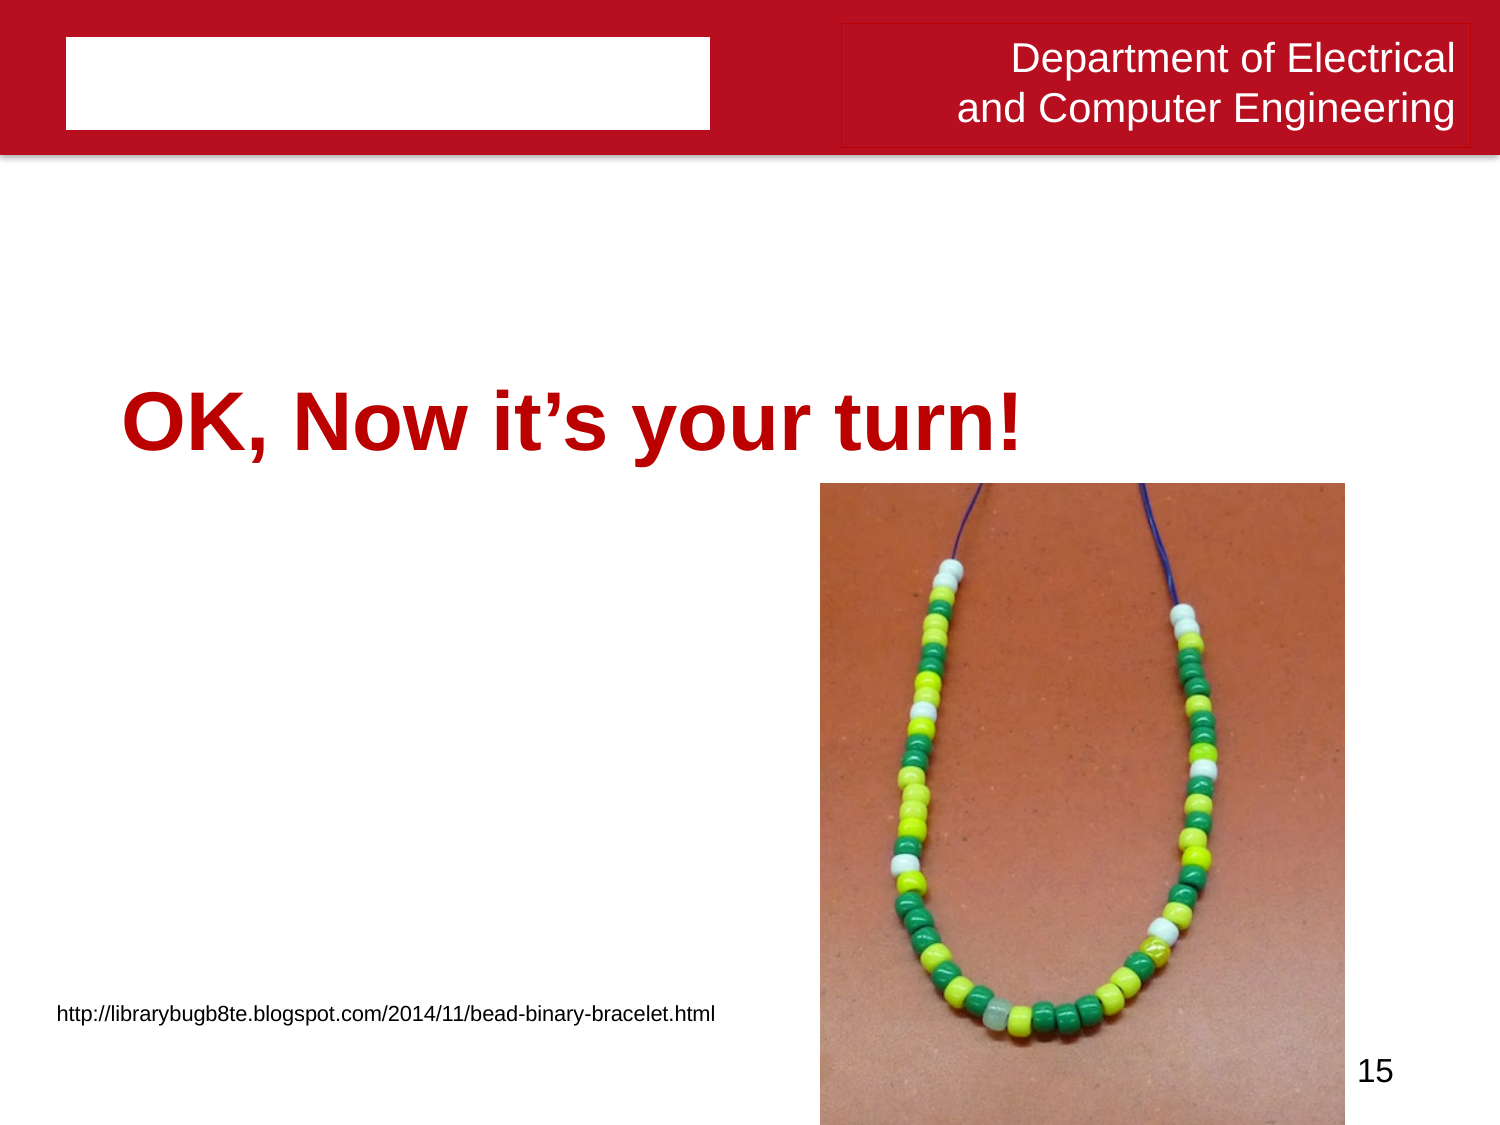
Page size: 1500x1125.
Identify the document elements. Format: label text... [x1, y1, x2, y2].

picture [819, 483, 1346, 1125]
text_box http://librarybugb8te.blogspot.com/2014/11/bead-binary-bracelet.html [41, 991, 792, 1033]
list OK, Now it’s your turn! [106, 284, 1287, 1010]
